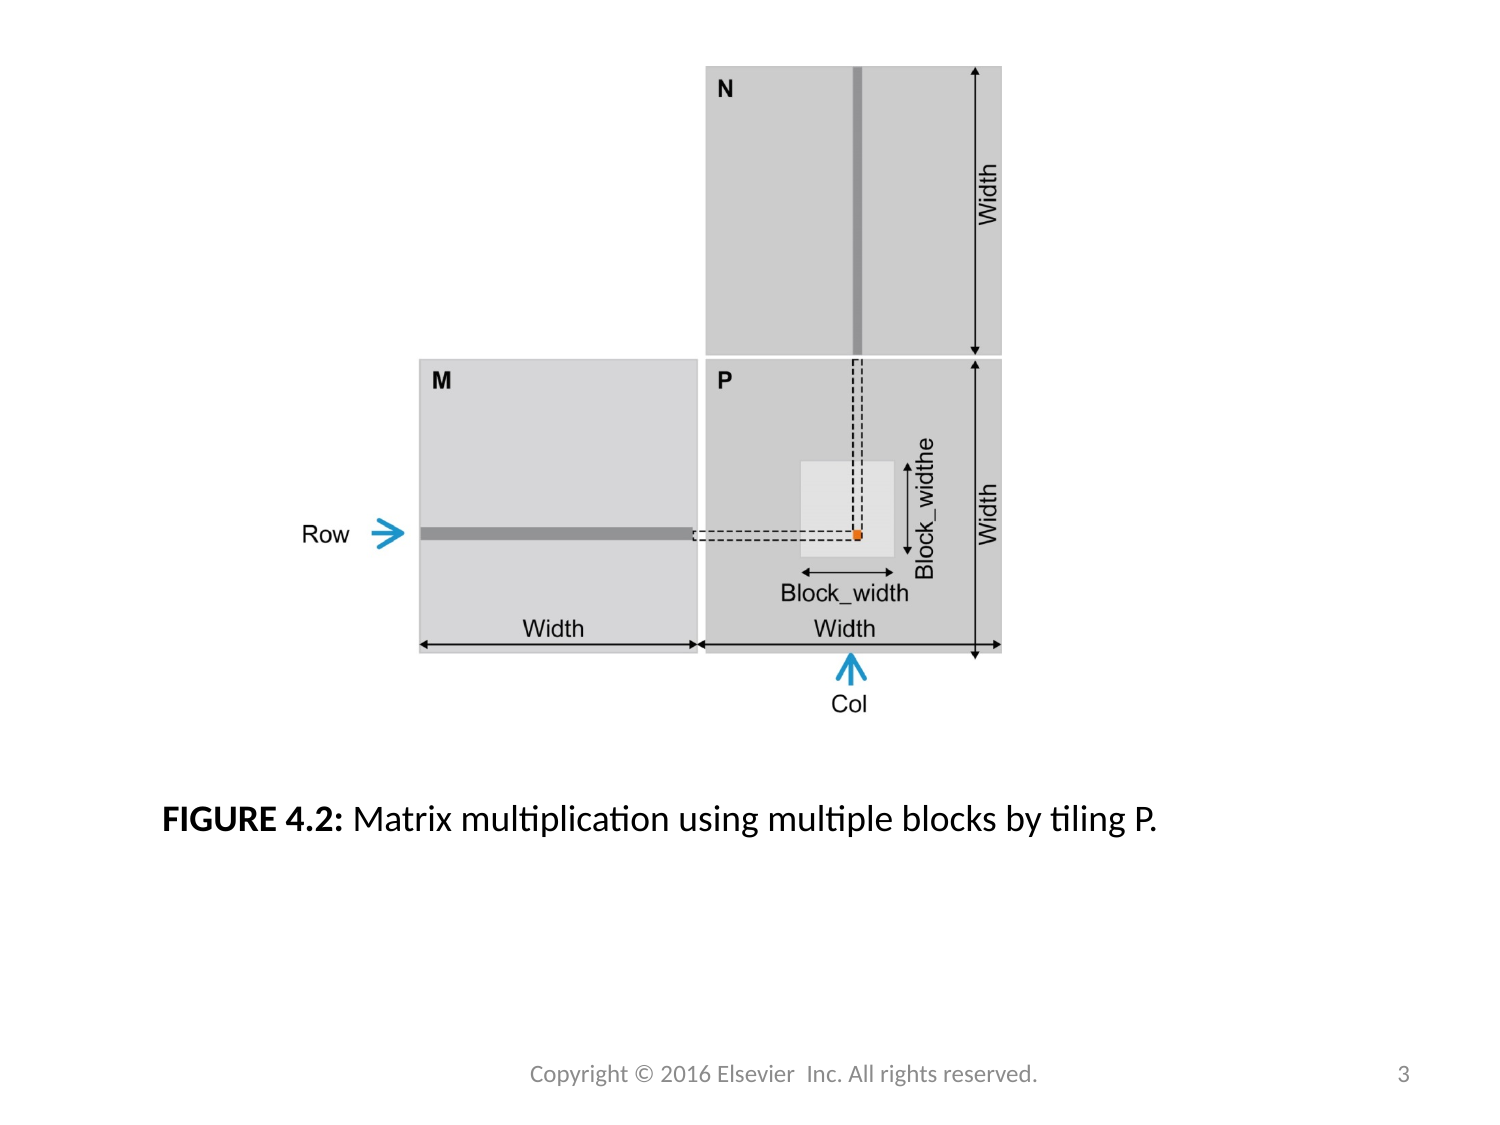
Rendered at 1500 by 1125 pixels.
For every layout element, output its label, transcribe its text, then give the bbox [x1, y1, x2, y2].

footer Copyright © 2016 Elsevier Inc. All rights reserved. [512, 1042, 1058, 1103]
text_box FIGURE 4.2: Matrix multiplication using multiple blocks by tiling P. [147, 786, 1270, 847]
picture [300, 66, 1002, 718]
slide_number 3 [1074, 1042, 1425, 1103]
